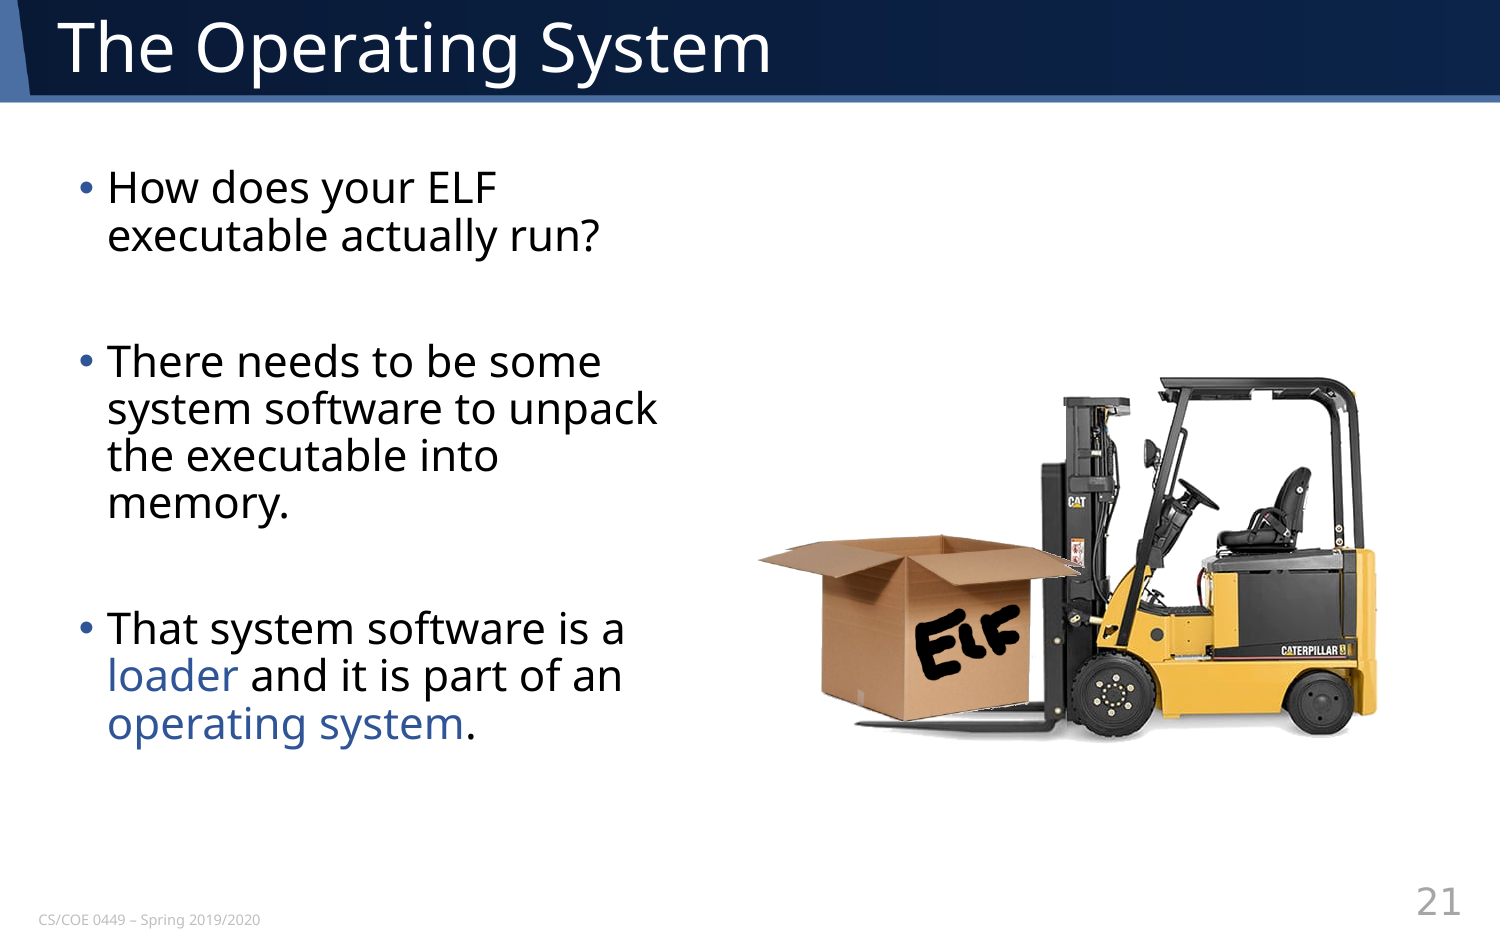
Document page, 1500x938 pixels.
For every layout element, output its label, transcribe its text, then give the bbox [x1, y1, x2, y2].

title The Operating System [42, 3, 1500, 97]
footer CS/COE 0449 – Spring 2019/2020 [0, 906, 299, 936]
picture [0, 0, 1500, 938]
list How does your ELF executable actually run? There needs to be some system software to unpack the executable into memory. That system software is a loader and it is part of an operating system. [63, 158, 702, 845]
slide_number 21 [1376, 875, 1478, 926]
